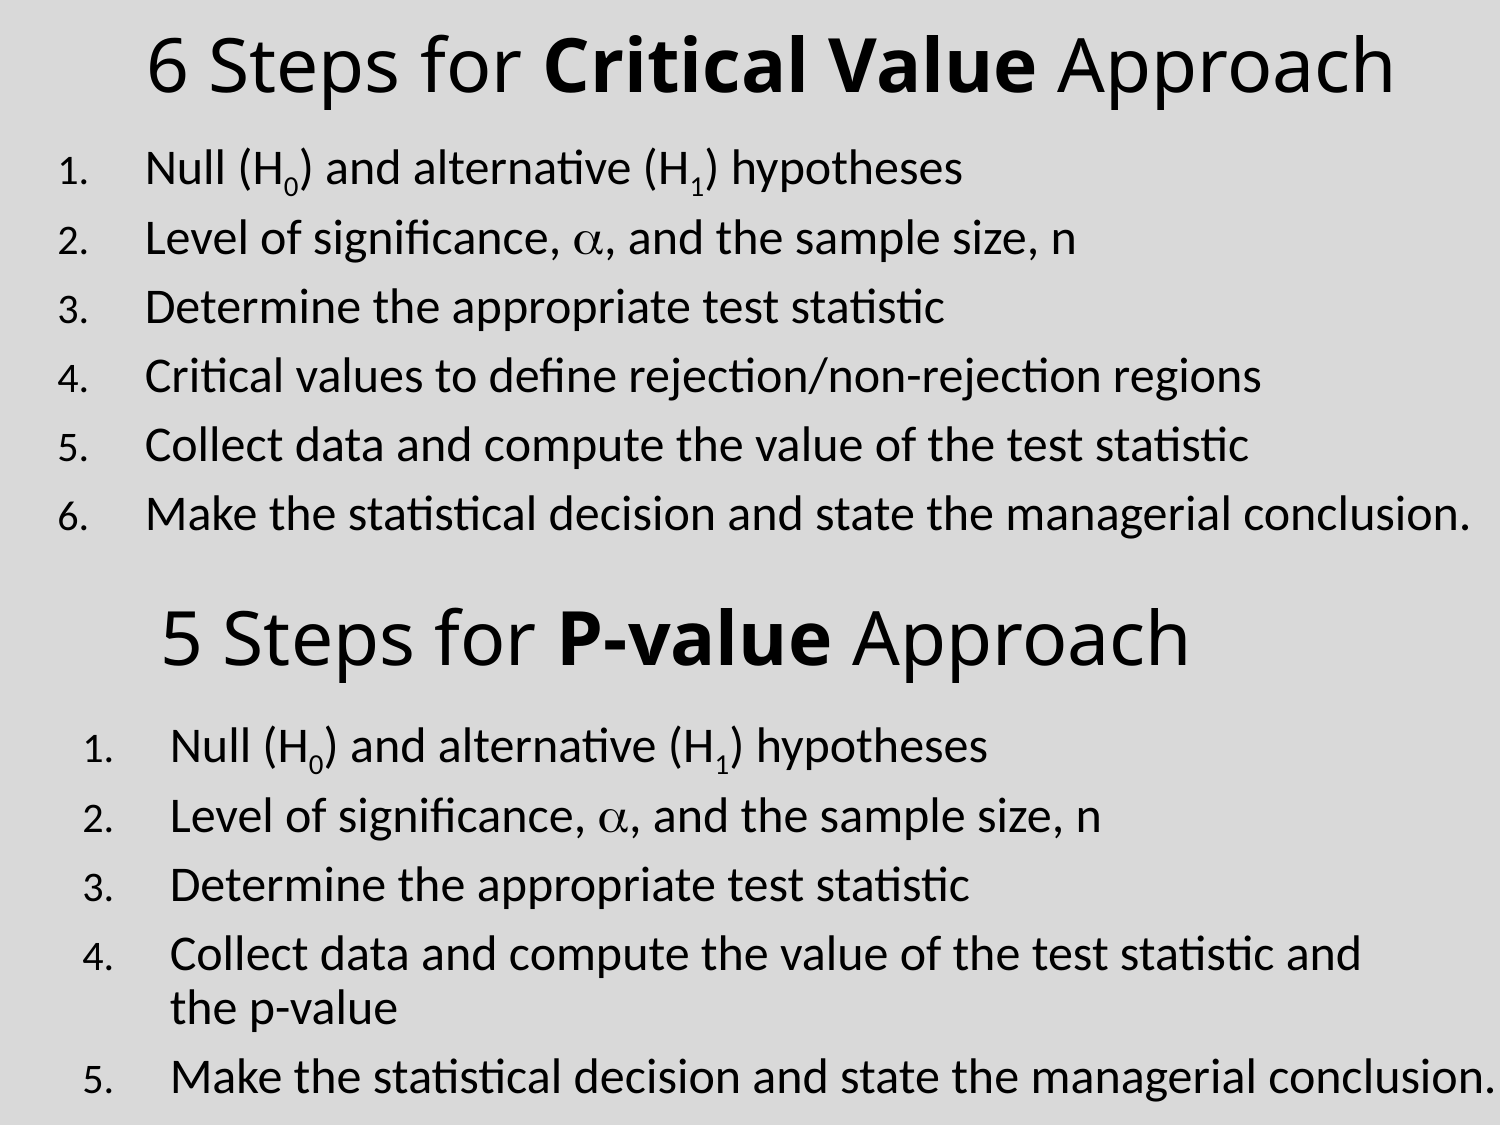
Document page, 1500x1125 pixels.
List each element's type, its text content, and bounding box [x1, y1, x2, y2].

list Null (H0) and alternative (H1) hypotheses Level of significance, , and the sample size, n Determine the appropriate test statistic Collect data and compute the value of the test statistic and the p-value Make the statistical decision and state the managerial conclusion. [67, 705, 1500, 1125]
text_box Null (H0) and alternative (H1) hypotheses Level of significance, , and the sample size, n Determine the appropriate test statistic Critical values to define rejection/non-rejection regions Collect data and compute the value of the test statistic Make the statistical decision and state the managerial conclusion. [42, 127, 1500, 548]
text_box 5 Steps for P-value Approach [145, 597, 1500, 691]
title 6 Steps for Critical Value Approach [130, 24, 1500, 118]
